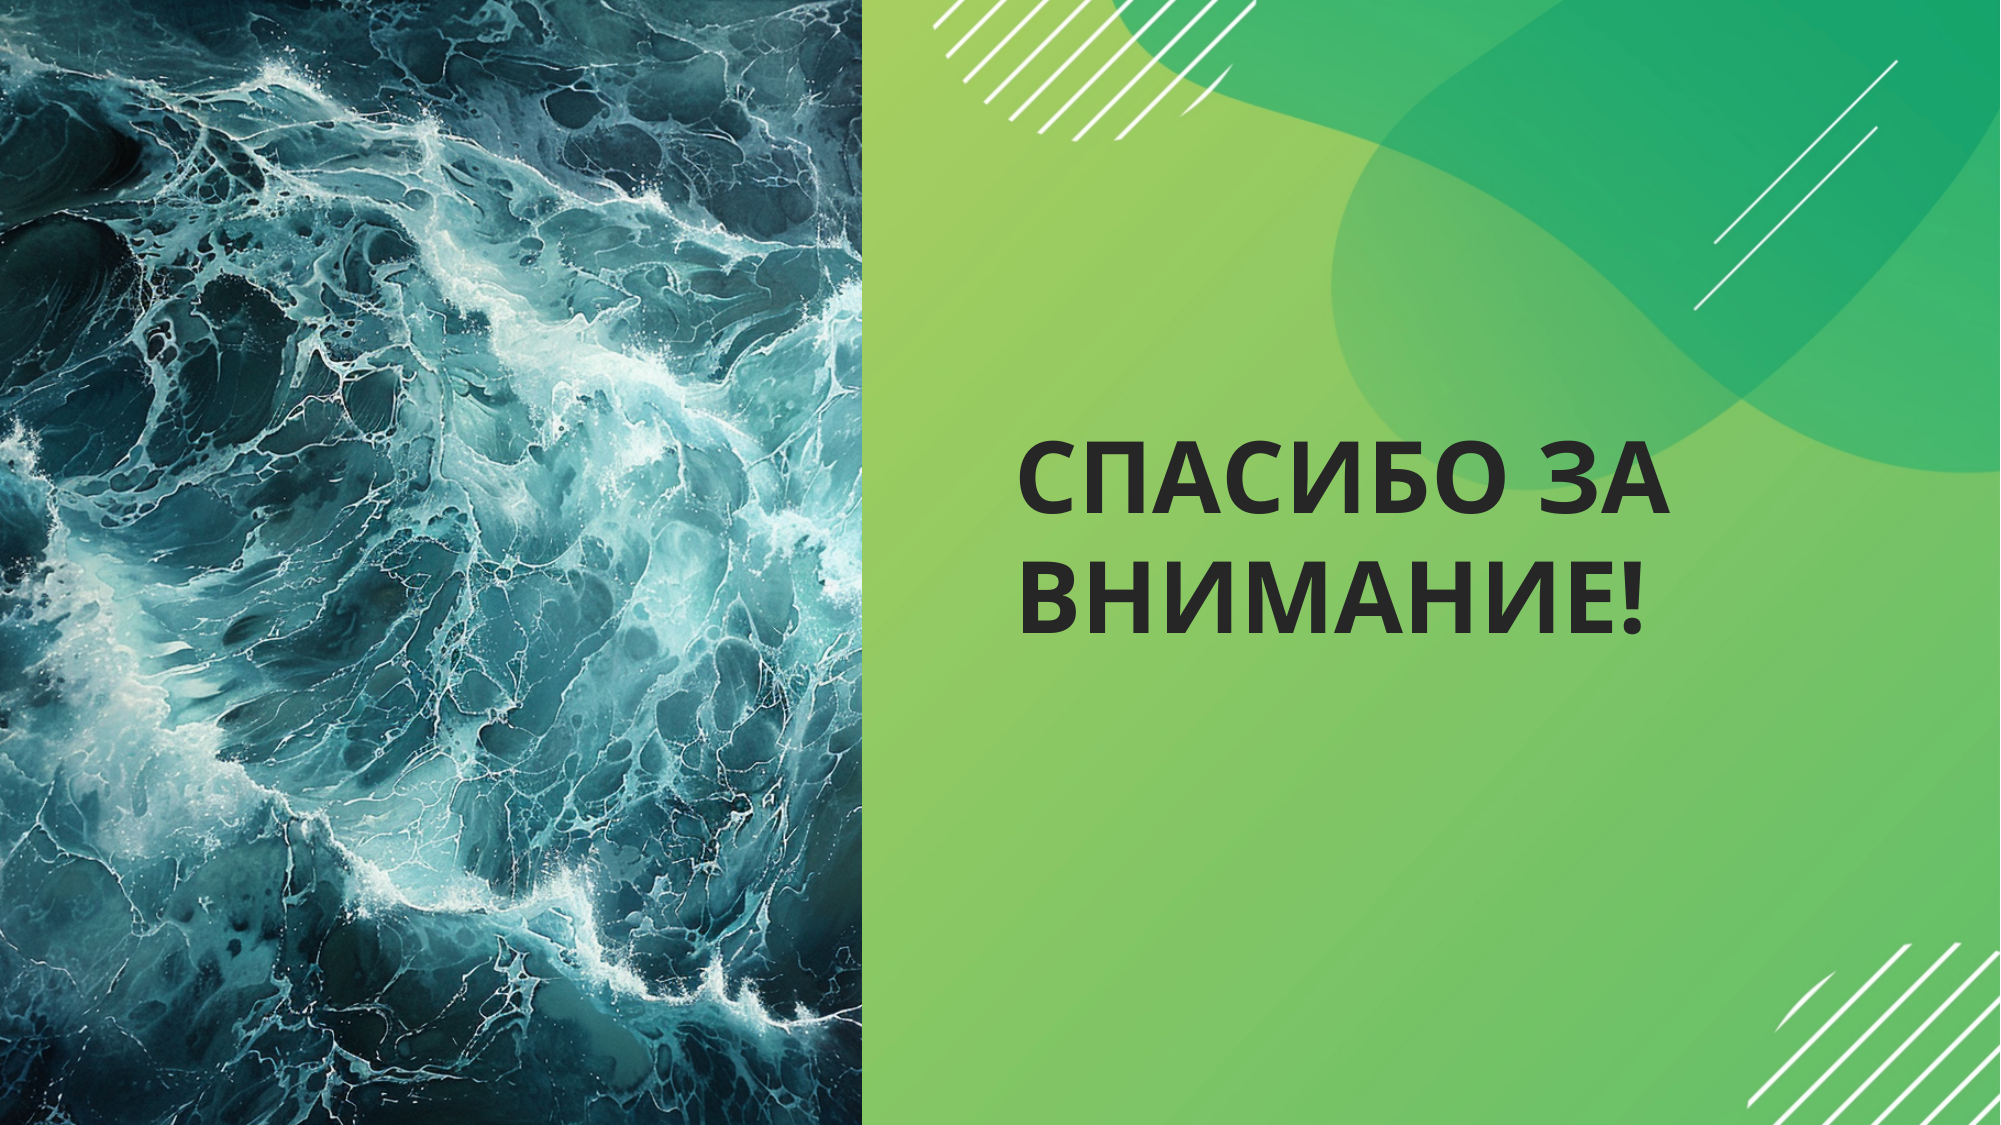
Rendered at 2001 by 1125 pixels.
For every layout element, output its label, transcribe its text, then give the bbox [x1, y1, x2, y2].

picture [0, 0, 862, 1125]
text_box СПАСИБО ЗА ВНИМАНИЕ! [999, 406, 1904, 624]
